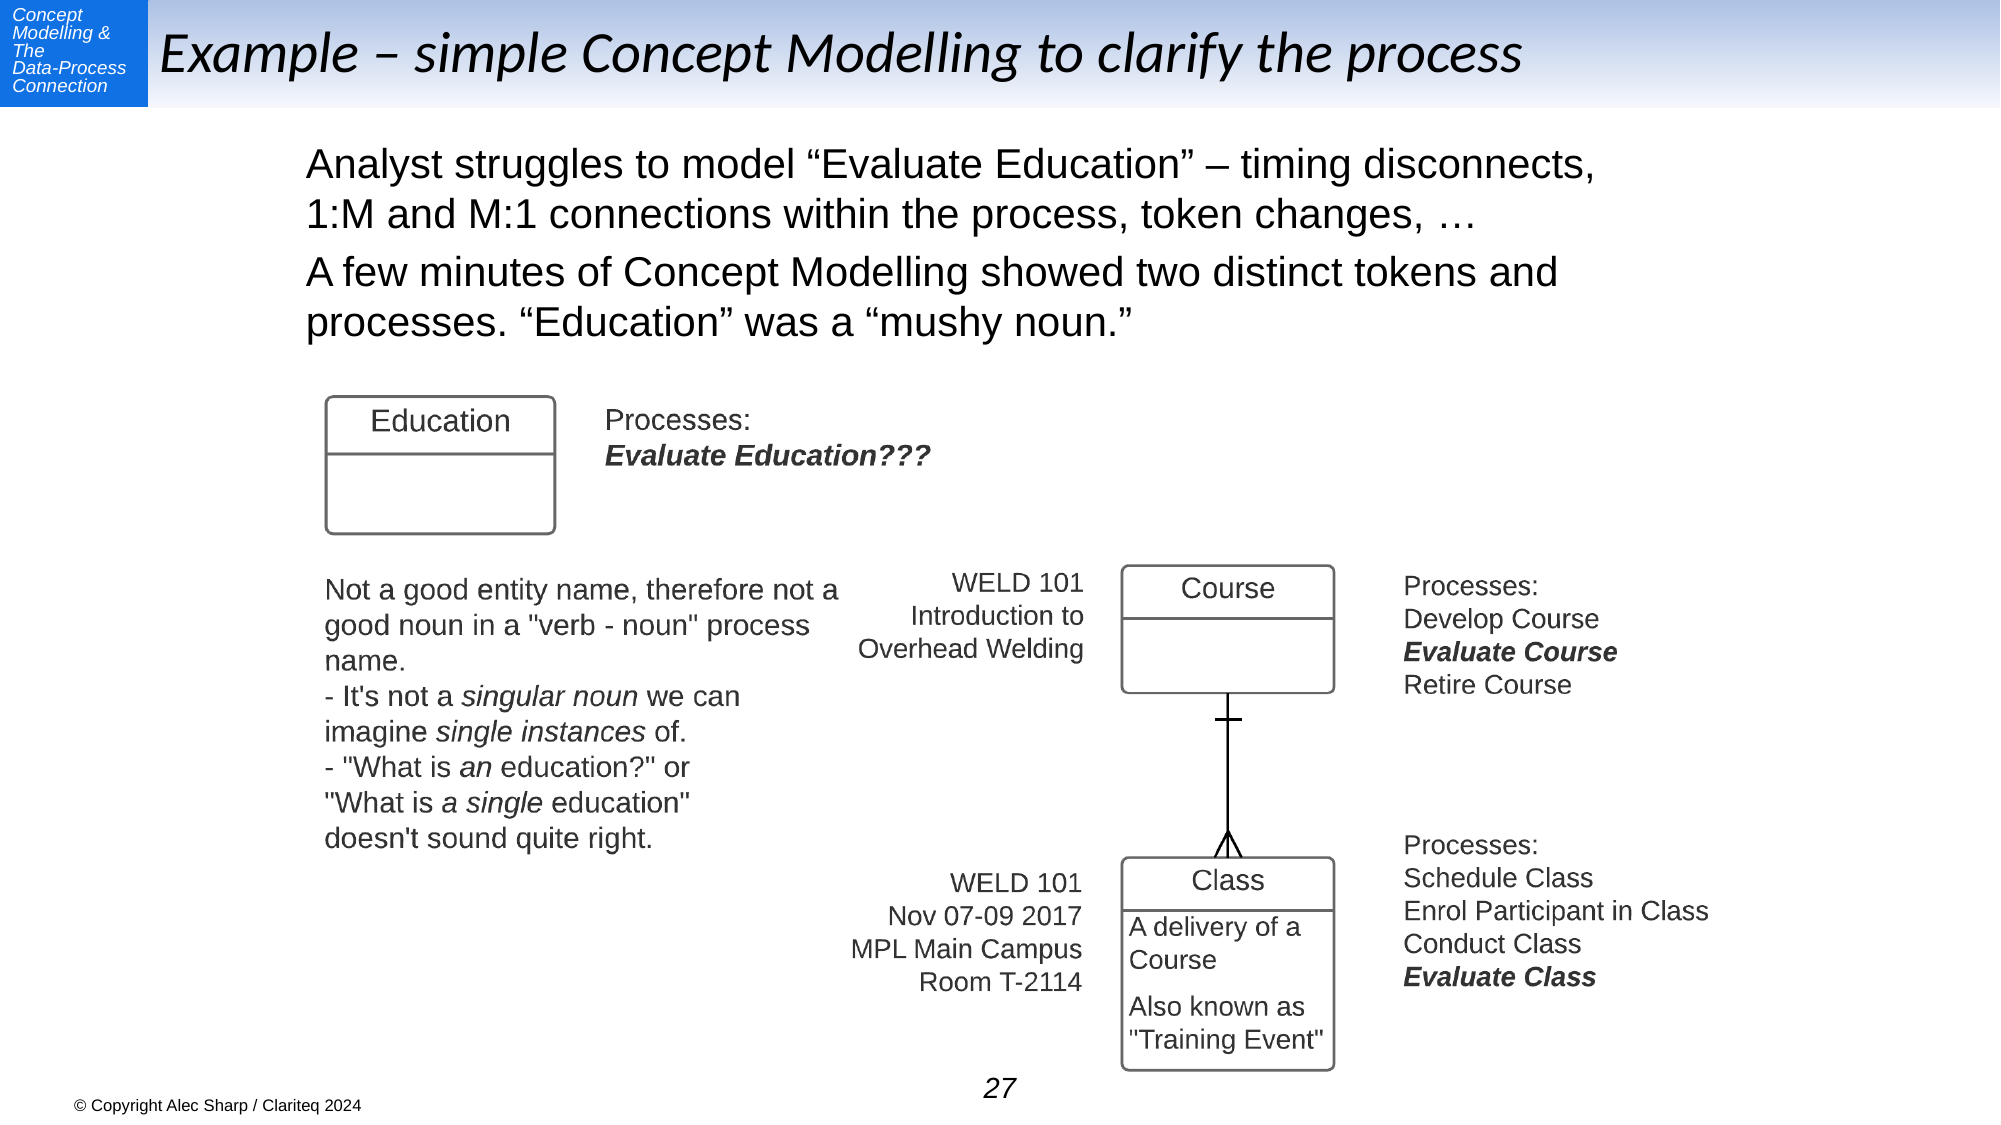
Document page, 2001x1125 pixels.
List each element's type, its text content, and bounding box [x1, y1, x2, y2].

title Example – simple Concept Modelling to clarify the process [145, 0, 1976, 107]
picture [249, 328, 1750, 1108]
text_box Analyst struggles to model “Evaluate Education” – timing disconnects, 1:M and M:1 connections within the process, token changes, … A few minutes of Concept Modelling showed two distinct tokens and processes. “Education” was a “mushy noun.” [291, 129, 1715, 353]
